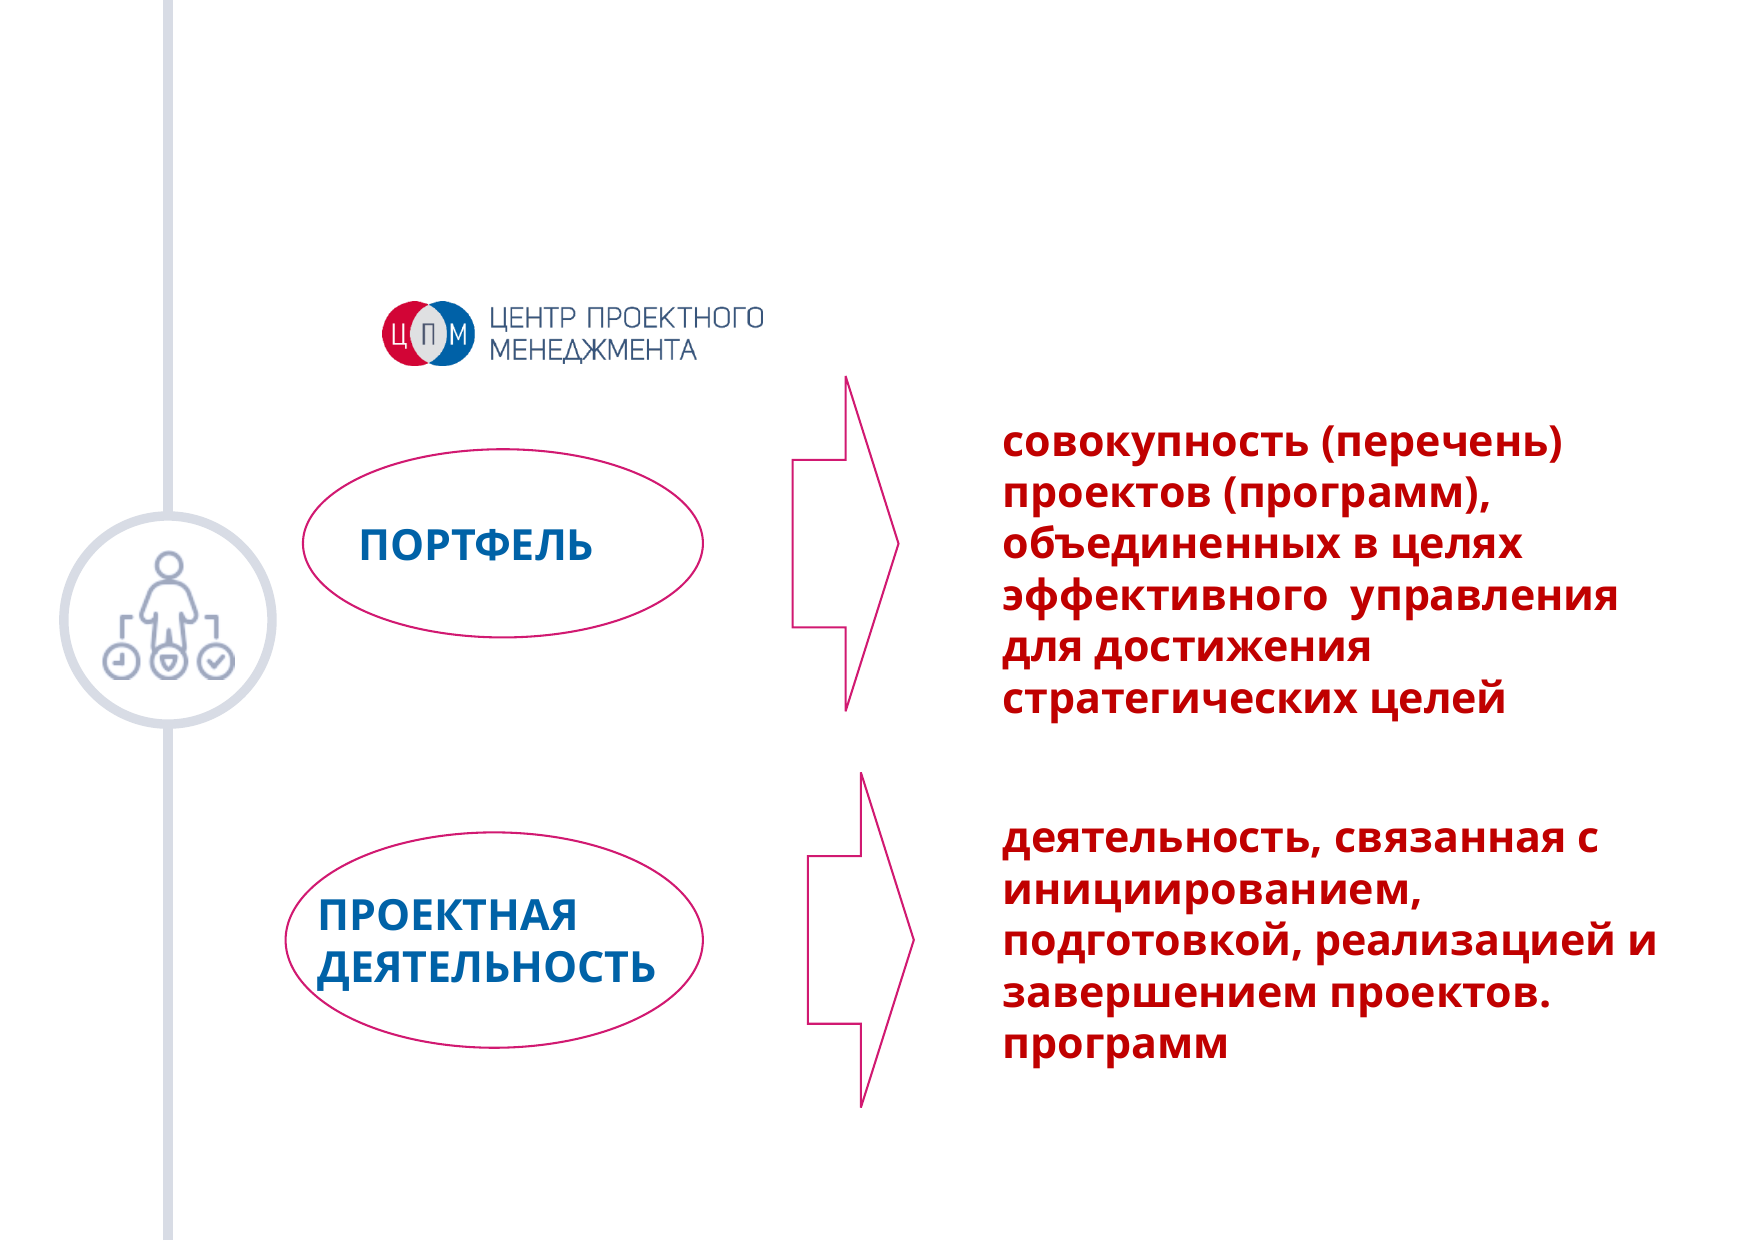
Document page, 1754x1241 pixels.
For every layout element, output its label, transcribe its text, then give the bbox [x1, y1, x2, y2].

text_box ПРОЕКТНАЯ ДЕЯТЕЛЬНОСТЬ [302, 880, 703, 999]
picture [382, 301, 763, 366]
text_box [317, 999, 671, 1049]
text_box [319, 831, 670, 880]
text_box [301, 448, 704, 639]
text_box [806, 772, 915, 1108]
text_box [284, 896, 302, 984]
text_box совокупность (перечень) проектов (программ), объединенных в целях эффективного управления для достижения стратегических целей [988, 406, 1718, 730]
text_box [791, 375, 900, 712]
text_box деятельность, связанная с инициированием, подготовкой, реализацией и завершением проектов. программ [988, 802, 1718, 1075]
text_box ПОРТФЕЛЬ [344, 509, 628, 576]
